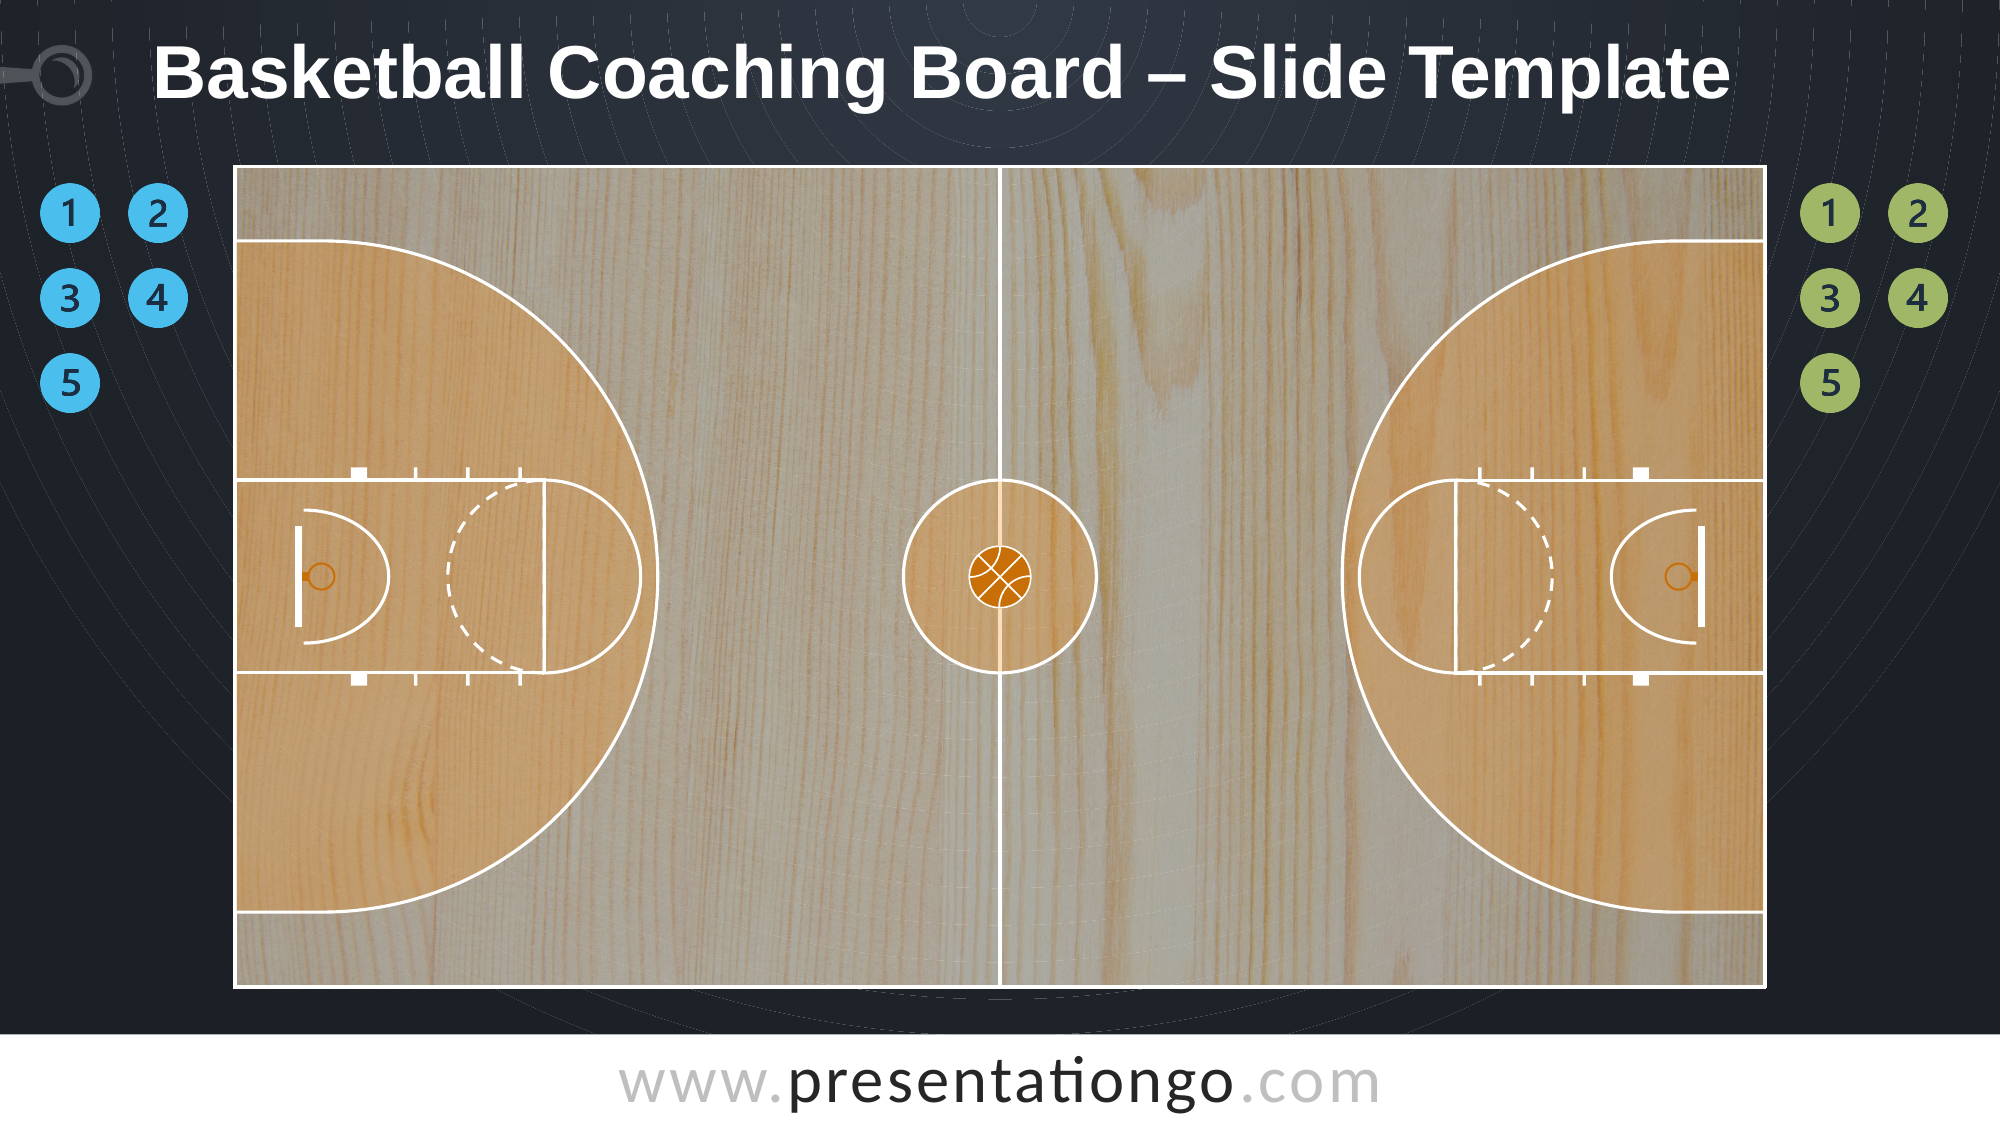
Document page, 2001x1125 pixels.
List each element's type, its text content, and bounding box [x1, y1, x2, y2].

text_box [968, 545, 1032, 609]
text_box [1792, 345, 1868, 421]
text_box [32, 260, 108, 336]
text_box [1880, 175, 1956, 251]
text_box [32, 175, 108, 251]
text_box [1792, 260, 1868, 336]
picture [237, 168, 998, 985]
picture [1002, 168, 1763, 985]
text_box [32, 345, 108, 421]
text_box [1792, 175, 1868, 251]
title Basketball Coaching Board – Slide Template [137, 26, 1863, 148]
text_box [120, 260, 196, 336]
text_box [120, 175, 196, 251]
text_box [1880, 260, 1956, 336]
